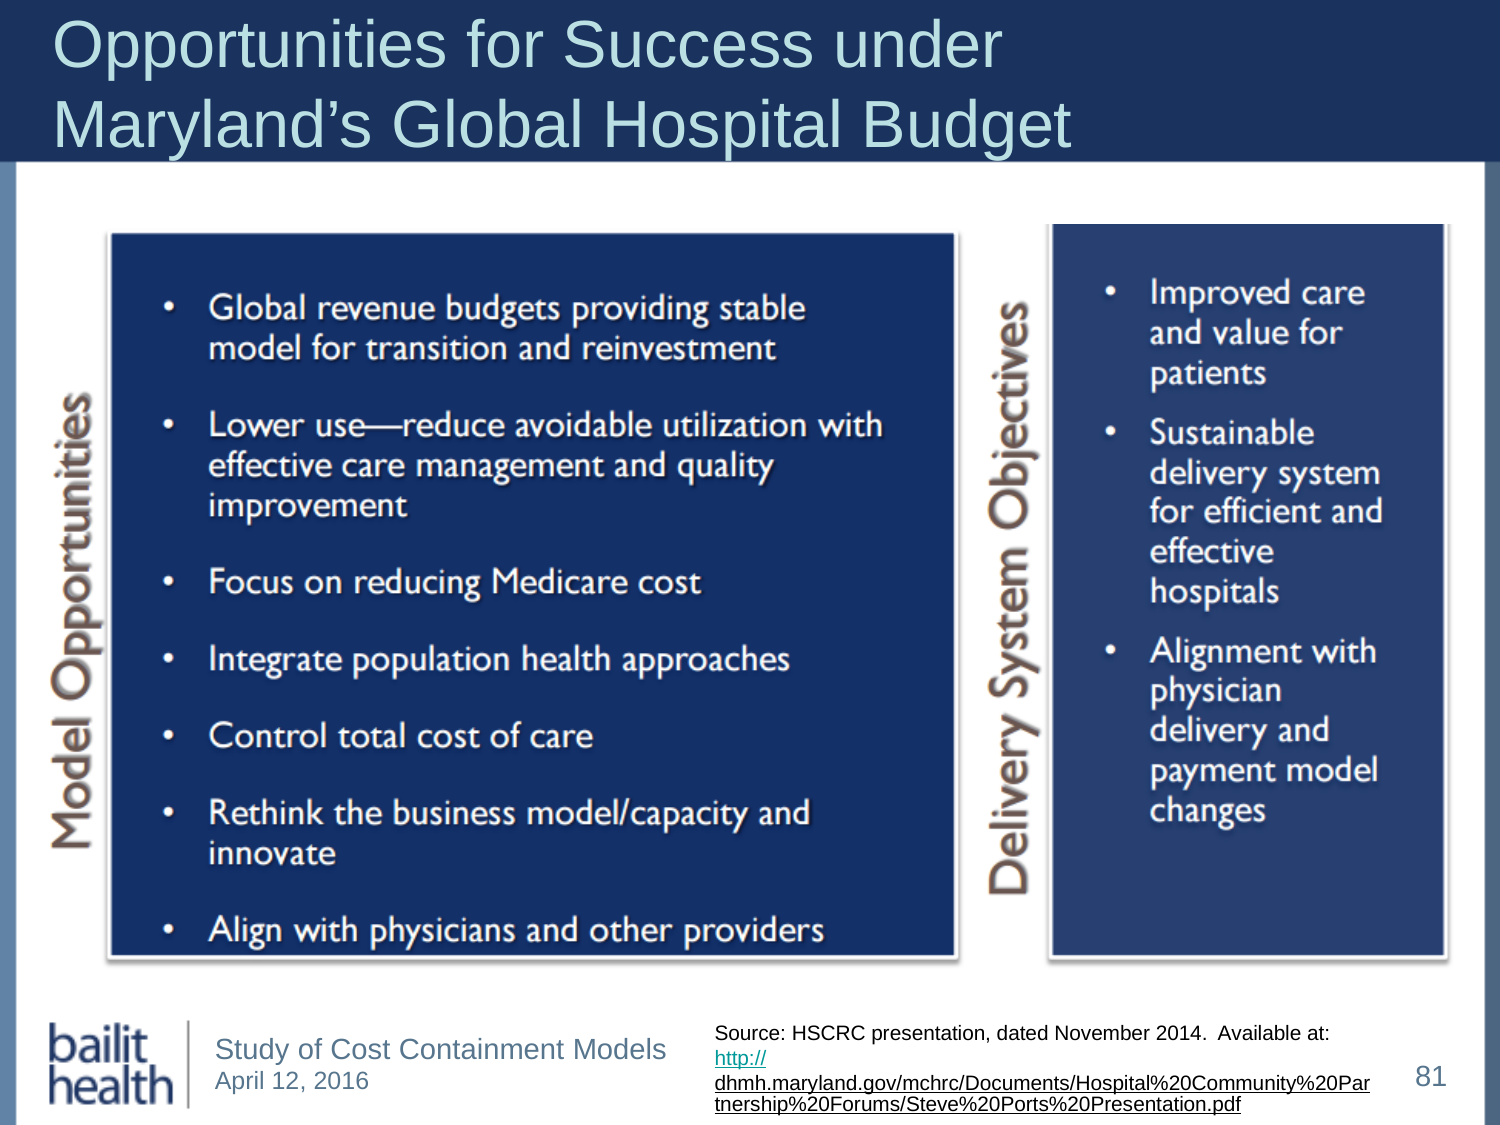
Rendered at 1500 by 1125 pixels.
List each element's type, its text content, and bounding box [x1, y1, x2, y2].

text_box Source: HSCRC presentation, dated November 2014. Available at: http://dhmh.maryland.gov/mchrc/Documents/Hospital%20Community%20Partnership%20Forums/Steve%20Ports%20Presentation.pdf [699, 1012, 1388, 1125]
title Opportunities for Success under Maryland’s Global Hospital Budget [37, 0, 1313, 175]
picture [0, 0, 1500, 1125]
slide_number 81 [1388, 1050, 1463, 1088]
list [16, 224, 1477, 1001]
